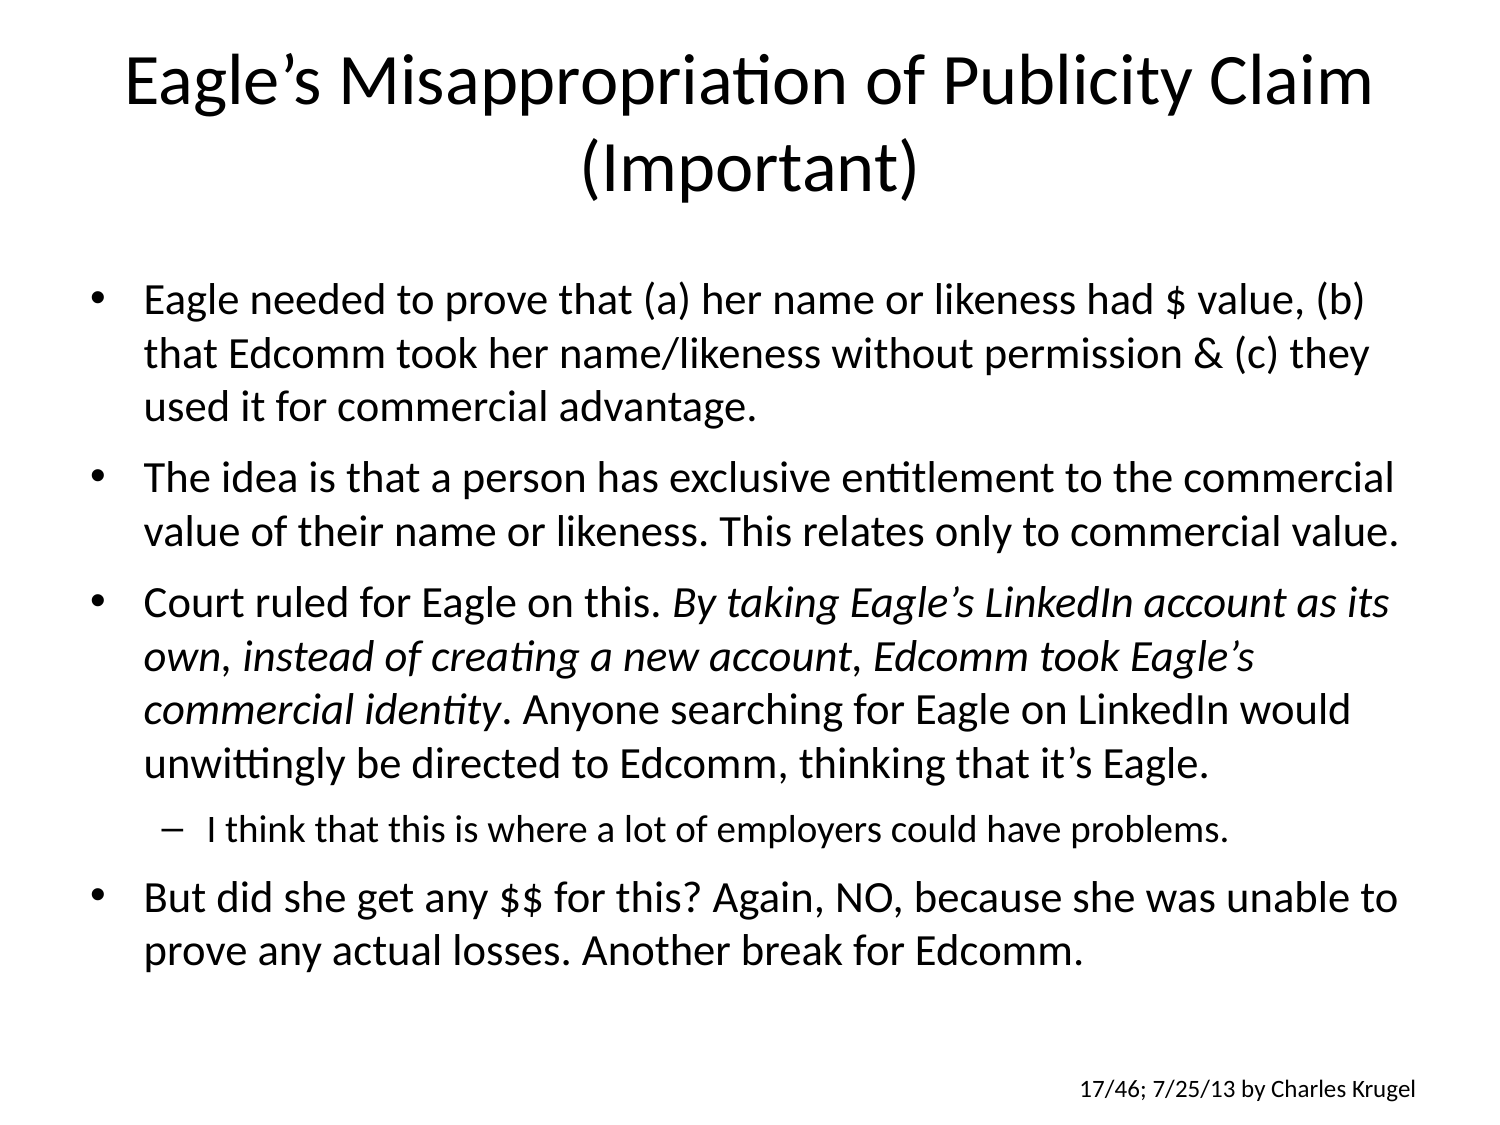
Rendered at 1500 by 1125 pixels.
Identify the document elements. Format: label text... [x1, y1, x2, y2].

list Eagle needed to prove that (a) her name or likeness had $ value, (b) that Edcomm took her name/likeness without permission & (c) they used it for commercial advantage. The idea is that a person has exclusive entitlement to the commercial value of their name or likeness. This relates only to commercial value. Court ruled for Eagle on this. By taking Eagle’s LinkedIn account as its own, instead of creating a new account, Edcomm took Eagle’s commercial identity. Anyone searching for Eagle on LinkedIn would unwittingly be directed to Edcomm, thinking that it’s Eagle. I think that this is where a lot of employers could have problems. But did she get any $$ for this? Again, NO, because she was unable to prove any actual losses. Another break for Edcomm. [75, 262, 1425, 1005]
title Eagle’s Misappropriation of Publicity Claim (Important) [75, 23, 1425, 215]
